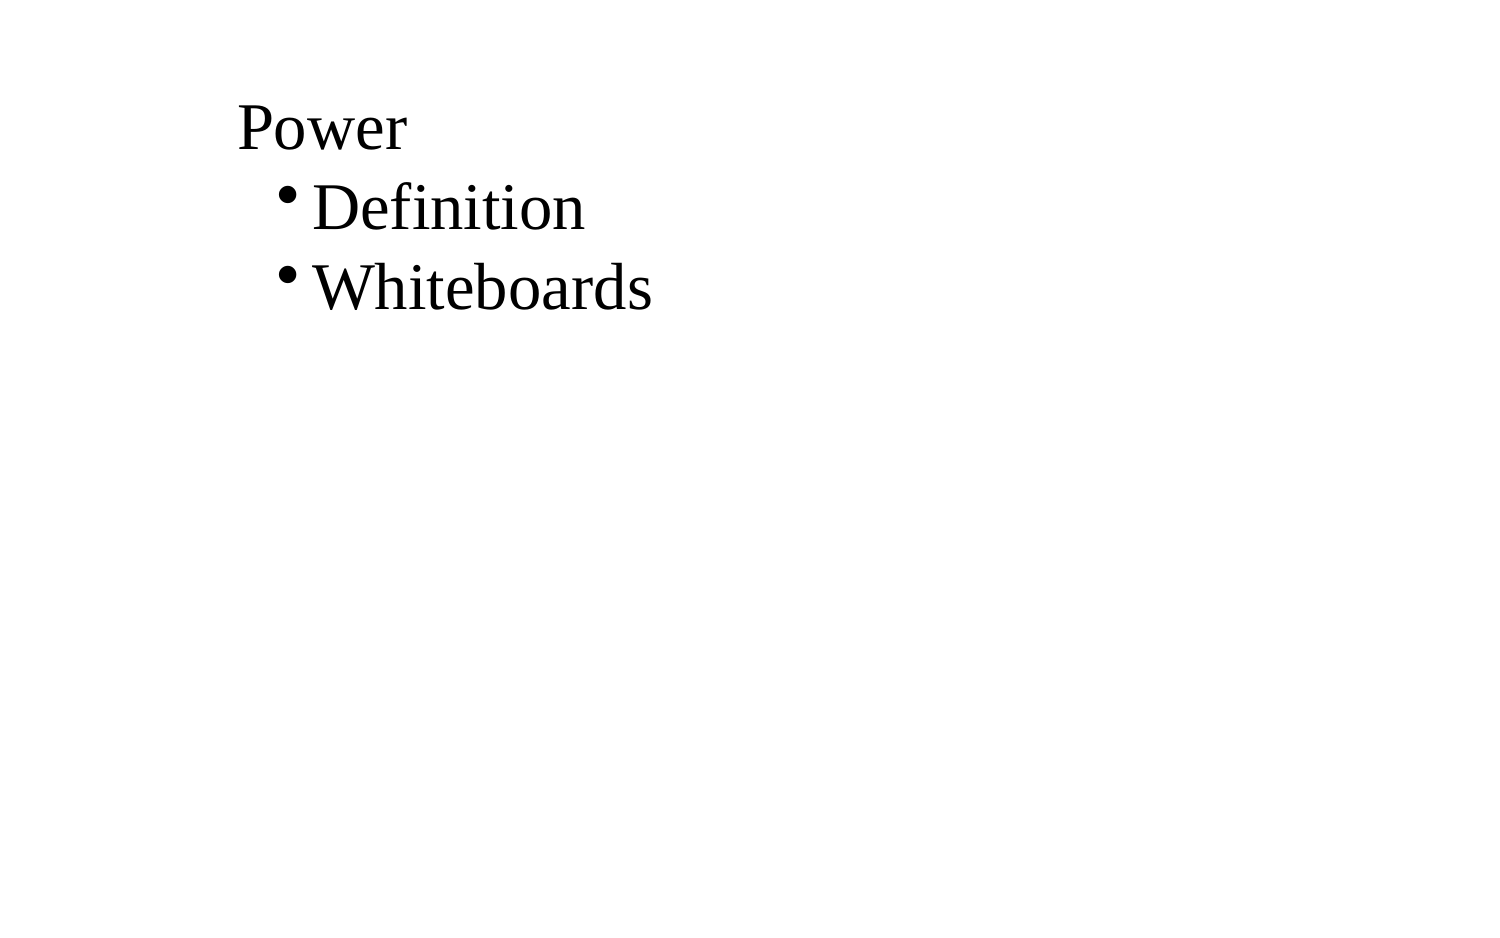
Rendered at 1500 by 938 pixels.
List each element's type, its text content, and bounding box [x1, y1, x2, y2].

text_box Power Definition Whiteboards [222, 75, 1463, 331]
